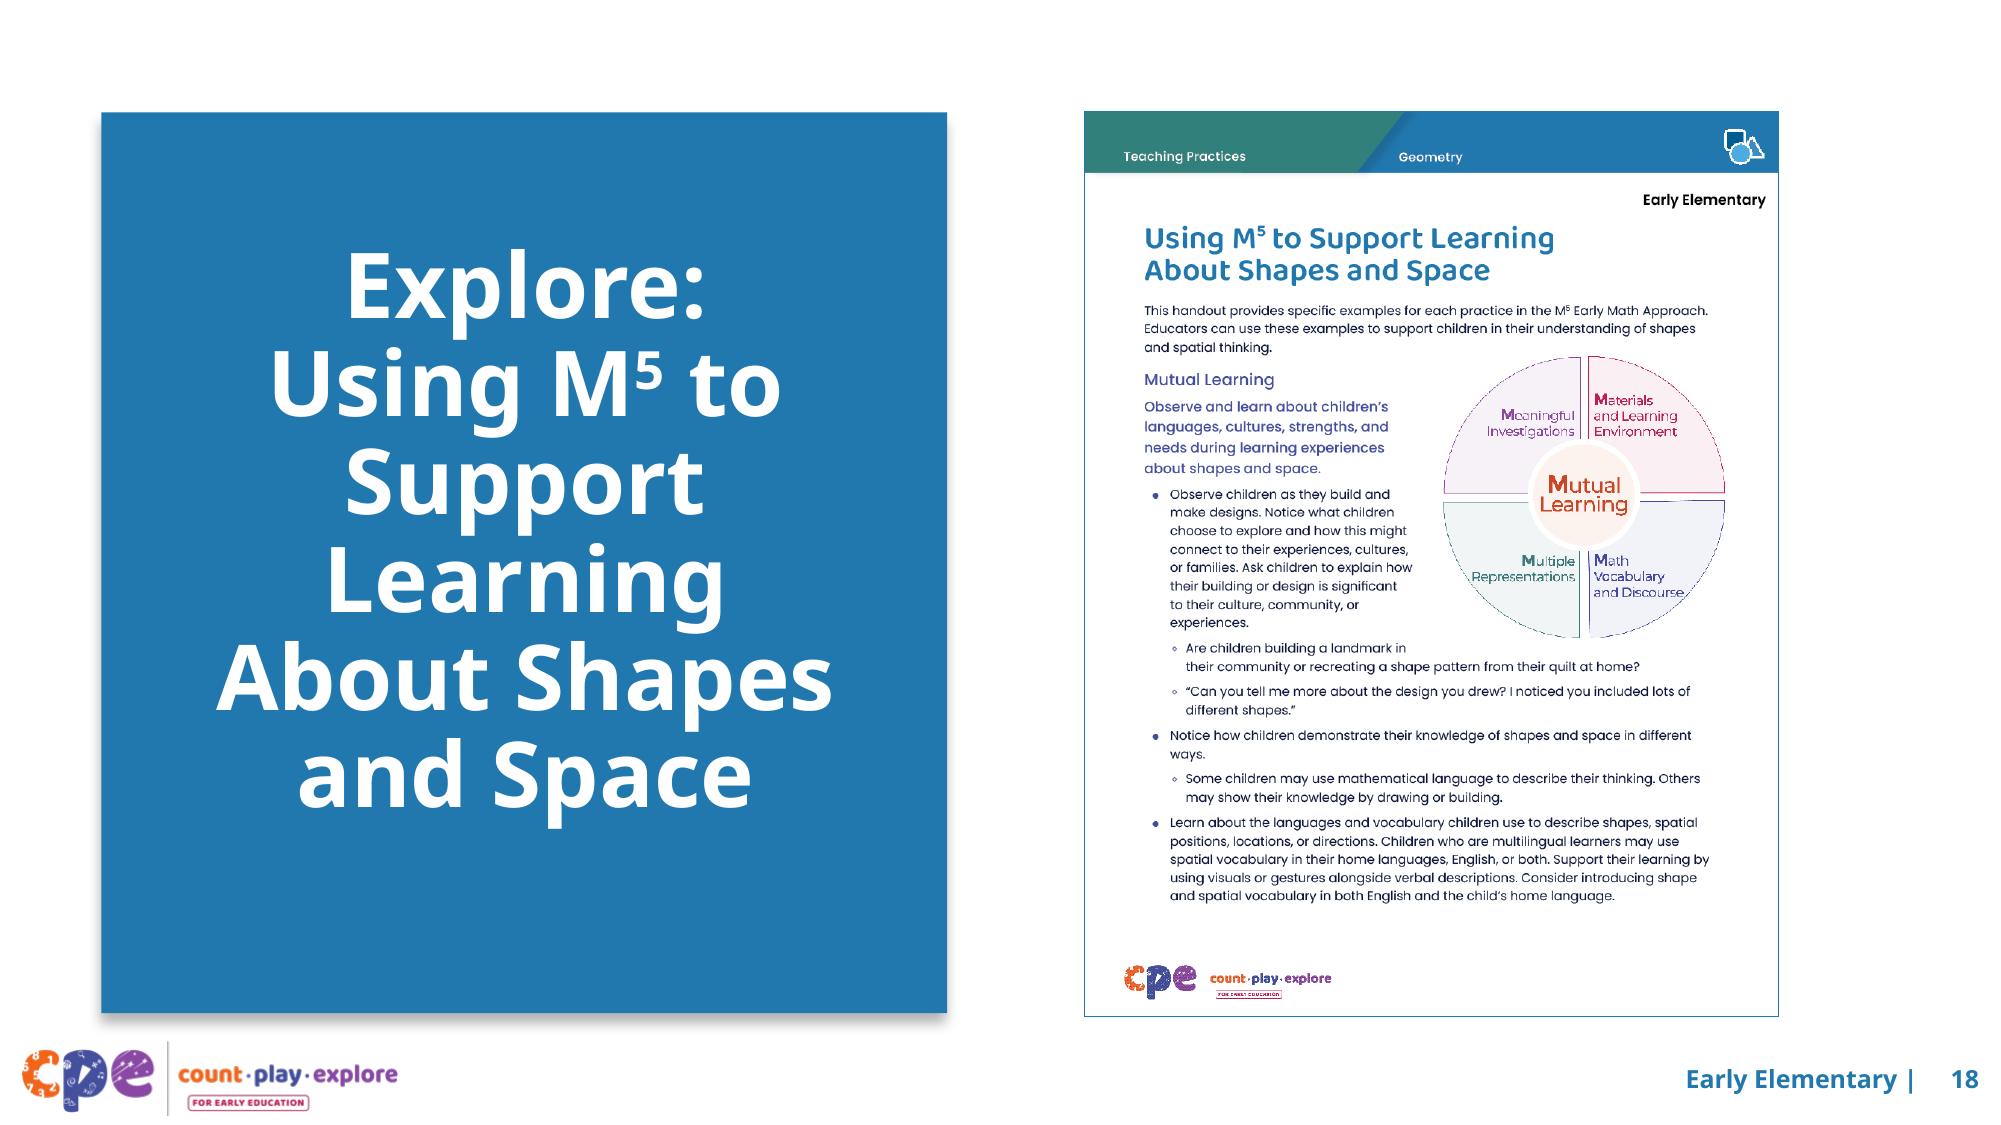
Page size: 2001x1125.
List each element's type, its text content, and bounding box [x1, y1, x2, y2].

title Explore: Using M5 to Support Learning About Shapes and Space [194, 232, 857, 929]
picture [1084, 111, 1779, 1017]
picture [22, 1041, 398, 1116]
